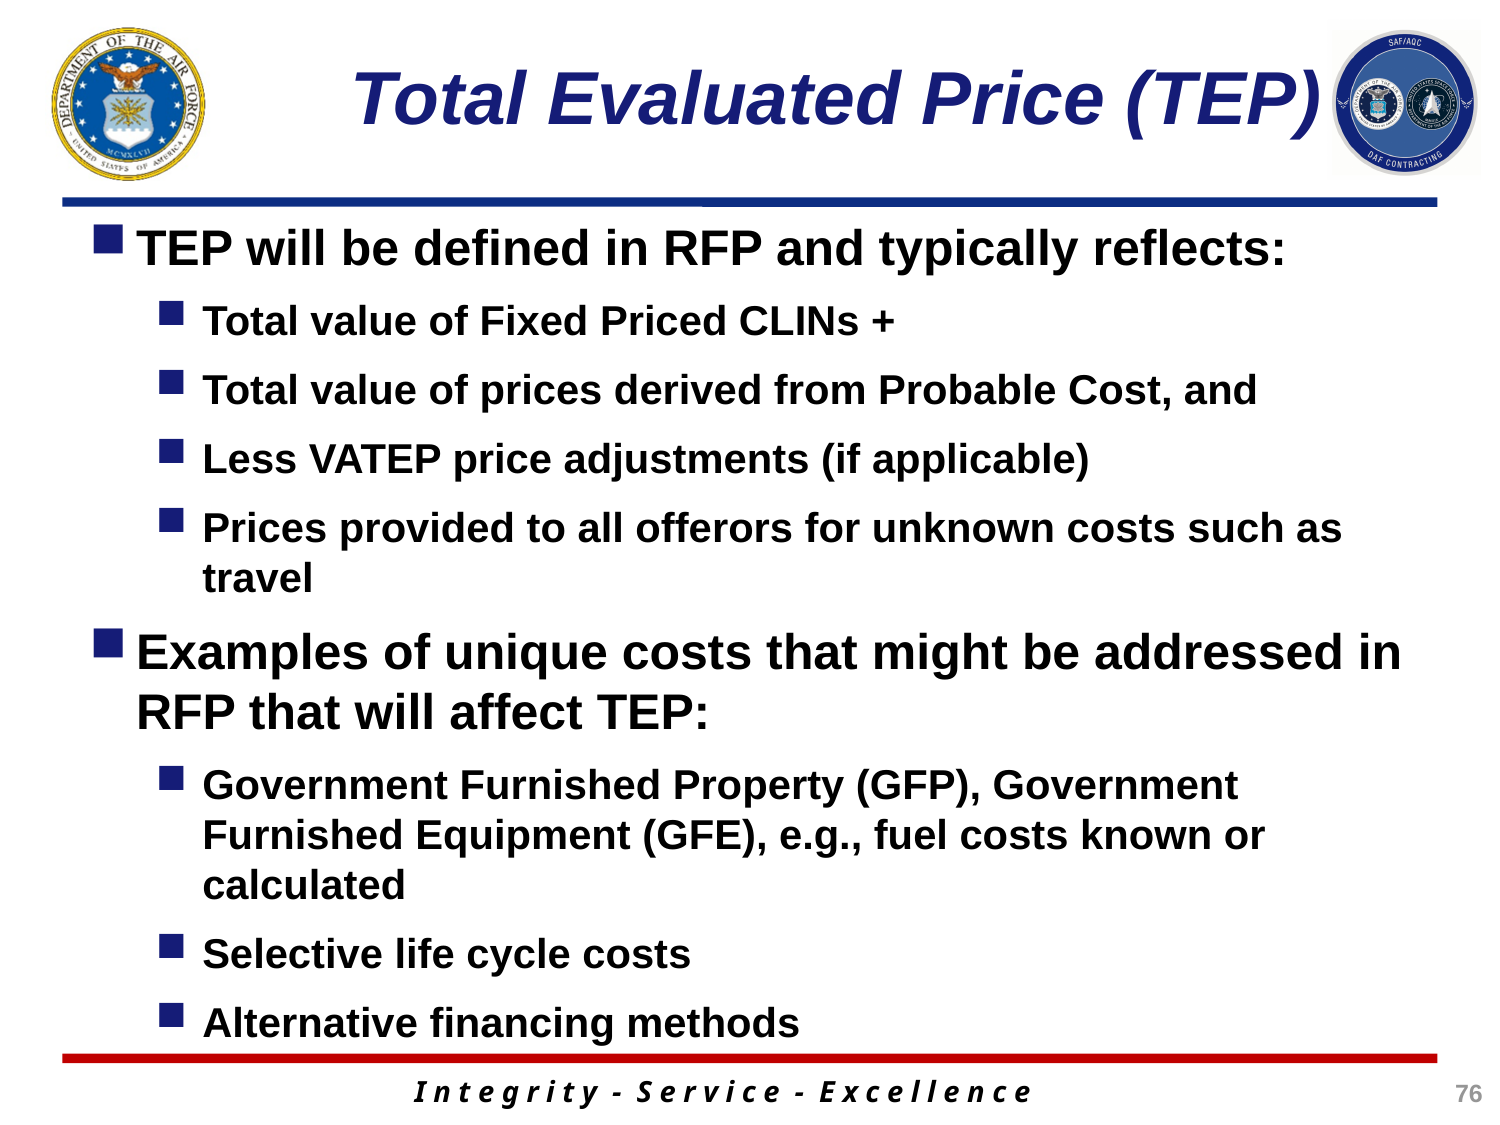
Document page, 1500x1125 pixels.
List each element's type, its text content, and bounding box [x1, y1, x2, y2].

picture [45, 16, 212, 191]
slide_number 76 [1310, 1070, 1499, 1121]
list TEP will be defined in RFP and typically reflects: Total value of Fixed Priced CLINs + Total value of prices derived from Probable Cost, and Less VATEP price adjustments (if applicable) Prices provided to all offerors for unknown costs such as travel Examples of unique costs that might be addressed in RFP that will affect TEP: Government Furnished Property (GFP), Government Furnished Equipment (GFE), e.g., fuel costs known or calculated Selective life cycle costs Alternative financing methods [73, 207, 1425, 1046]
title Total Evaluated Price (TEP) [212, 1, 1338, 188]
picture [1338, 19, 1481, 180]
